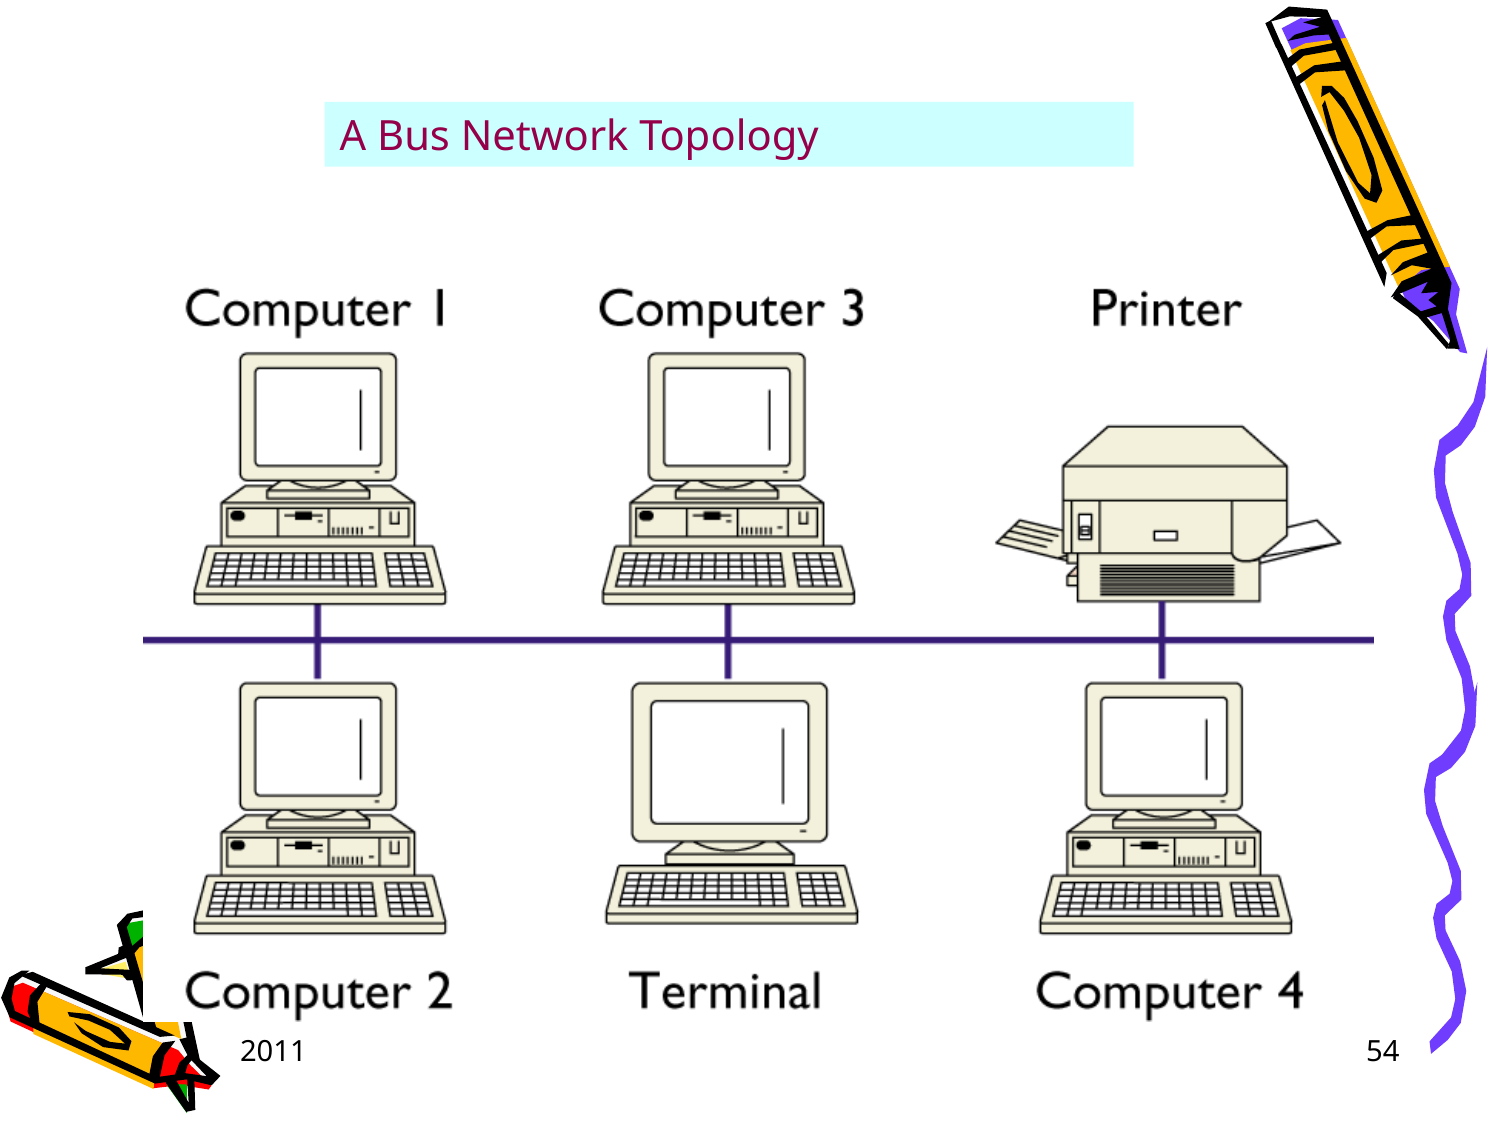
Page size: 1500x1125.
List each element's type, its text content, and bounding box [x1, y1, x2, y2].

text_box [143, 277, 1374, 1092]
slide_number 54 [1101, 1024, 1415, 1101]
text_box A Bus Network Topology [324, 101, 1134, 167]
